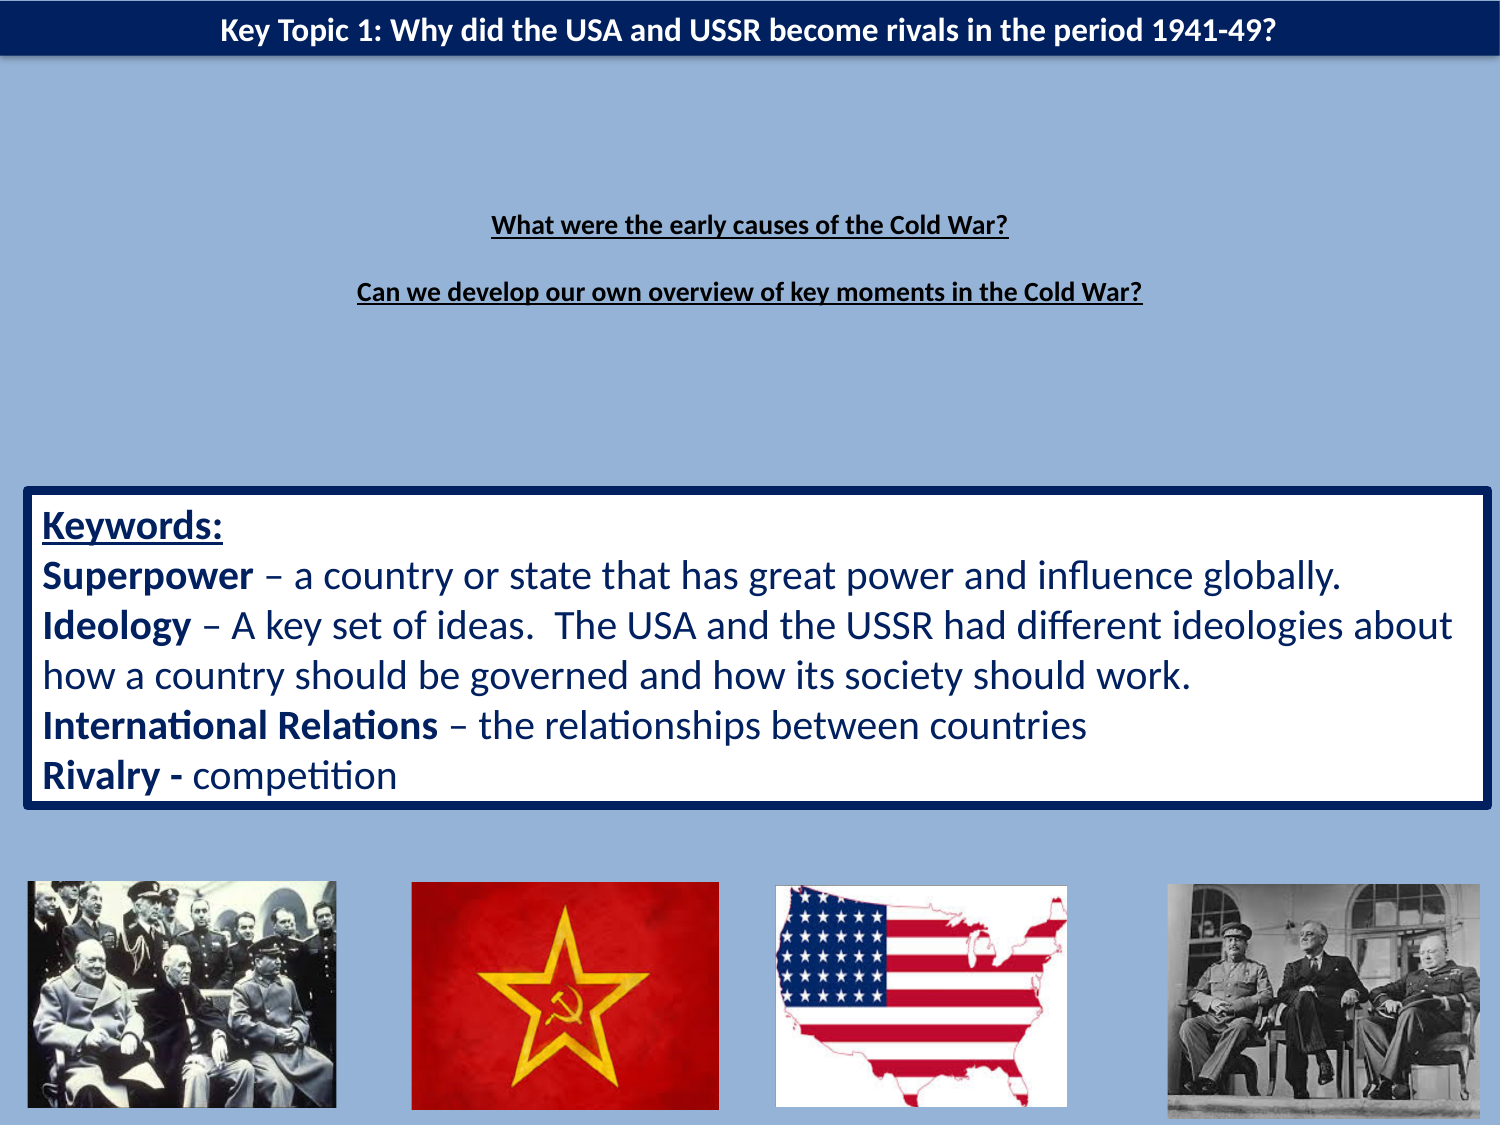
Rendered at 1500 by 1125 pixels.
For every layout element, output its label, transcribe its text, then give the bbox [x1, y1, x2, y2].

text_box Keywords: Superpower – a country or state that has great power and influence globally. Ideology – A key set of ideas. The USA and the USSR had different ideologies about how a country should be governed and how its society should work. International Relations – the relationships between countries Rivalry - competition [27, 490, 1488, 806]
picture [27, 881, 337, 1108]
picture [1167, 884, 1481, 1119]
picture [411, 881, 720, 1111]
text_box Key Topic 1: Why did the USA and USSR become rivals in the period 1941-49? [0, 1, 1500, 56]
picture [775, 885, 1068, 1107]
title What were the early causes of the Cold War? Can we develop our own overview of key moments in the Cold War? [0, 198, 1500, 350]
